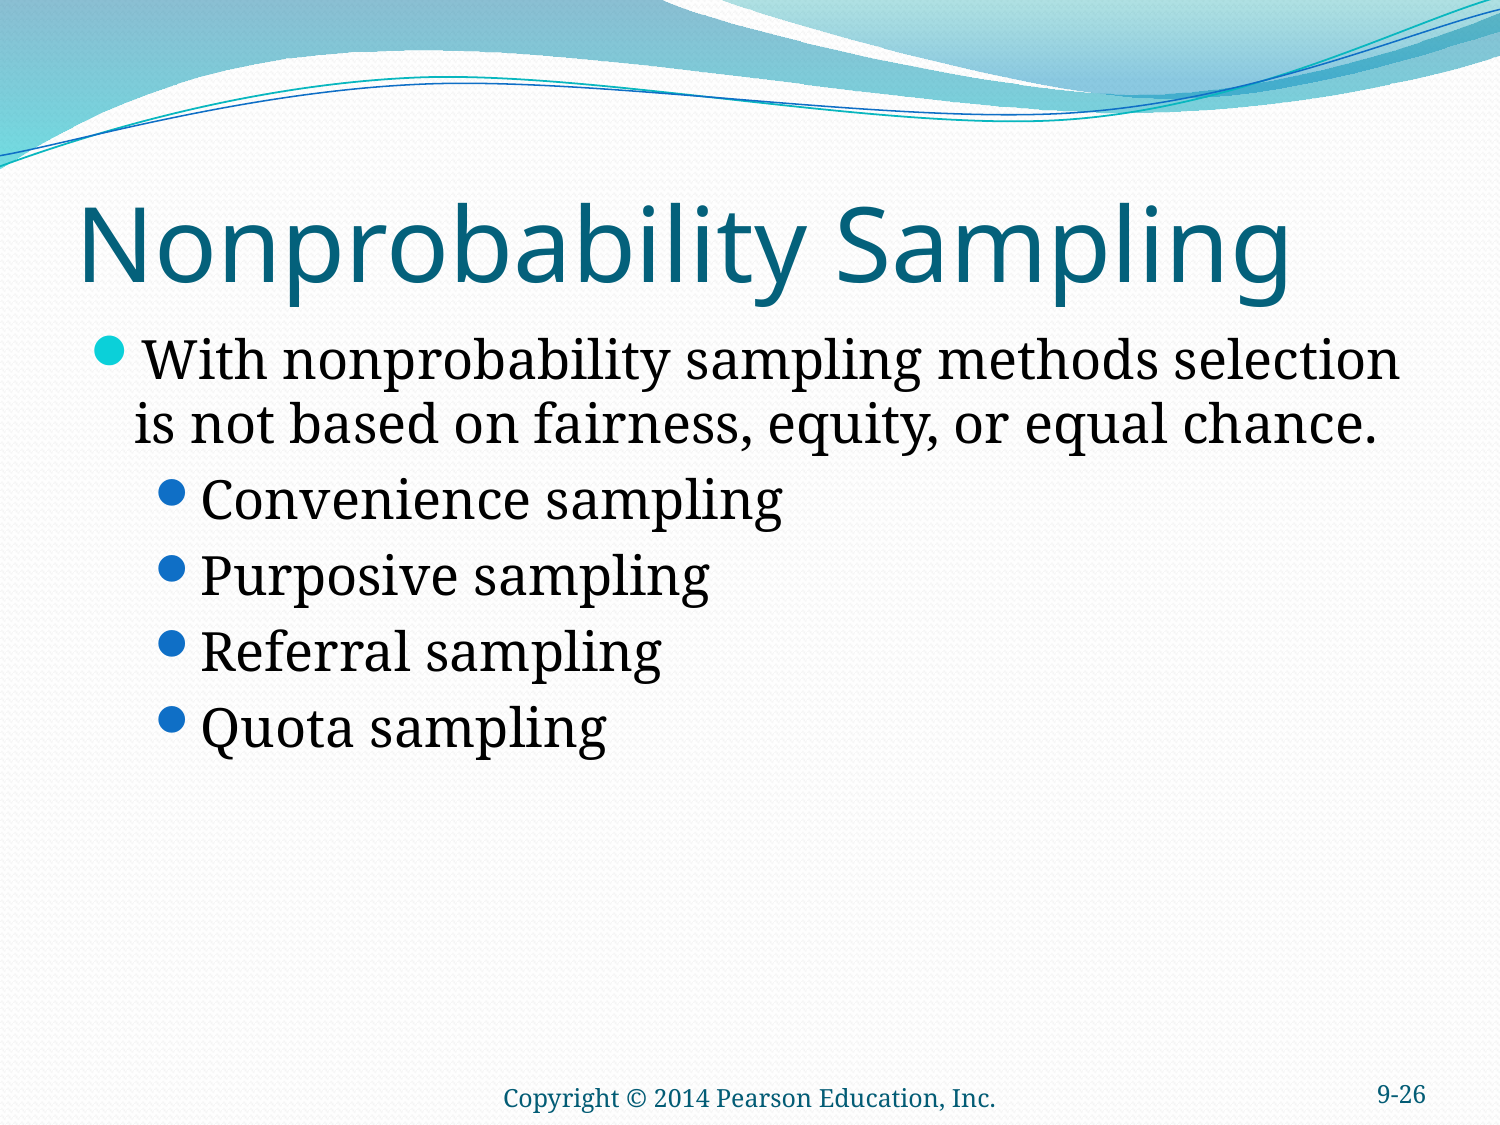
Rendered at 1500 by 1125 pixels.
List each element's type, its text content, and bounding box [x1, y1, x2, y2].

list With nonprobability sampling methods selection is not based on fairness, equity, or equal chance. Convenience sampling Purposive sampling Referral sampling Quota sampling [74, 317, 1426, 1038]
title Nonprobability Sampling [74, 115, 1426, 304]
